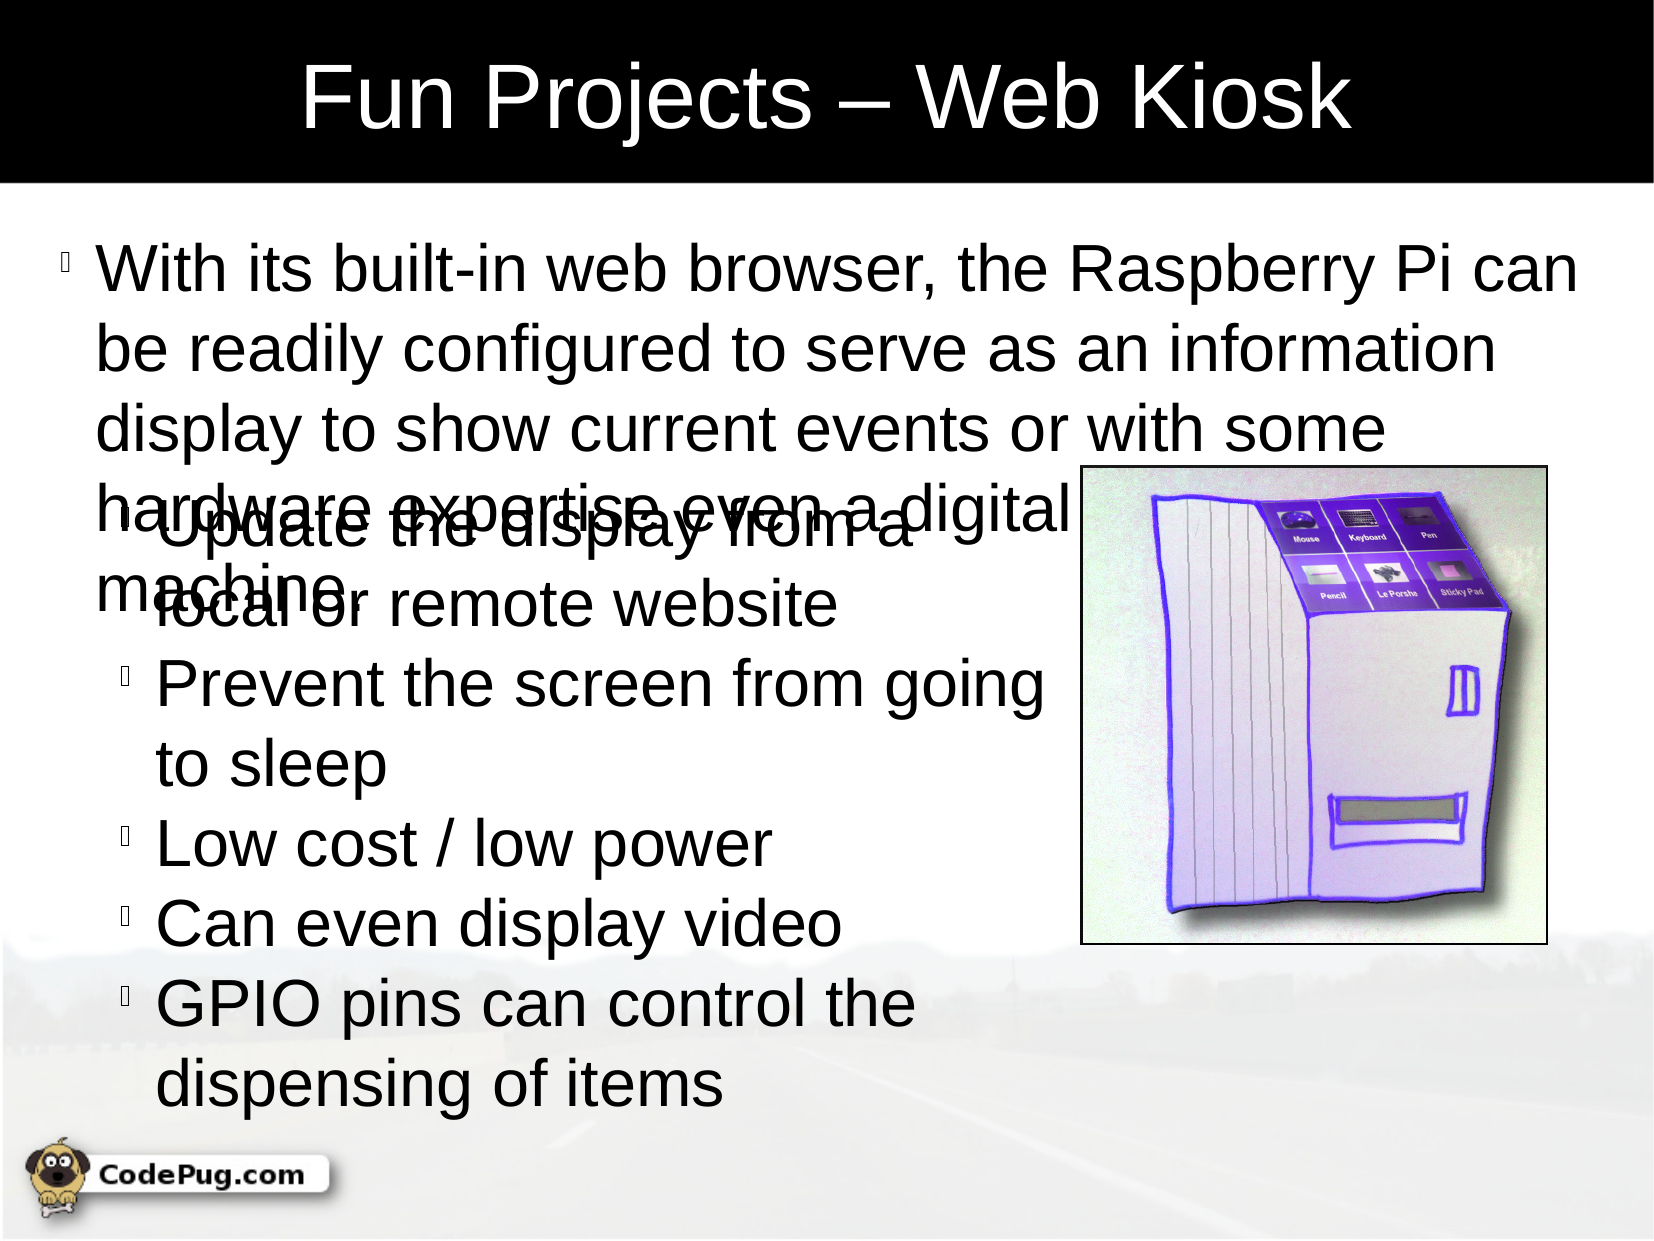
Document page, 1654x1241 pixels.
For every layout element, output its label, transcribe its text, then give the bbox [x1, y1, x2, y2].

text_box With its built-in web browser, the Raspberry Pi can be readily configured to serve as an information display to show current events or with some hardware expertise even a digital vending machine. [60, 225, 1605, 463]
text_box Update the display from a local or remote website Prevent the screen from going to sleep Low cost / low power Can even display video GPIO pins can control the dispensing of items [119, 479, 1065, 1095]
picture [0, 0, 1654, 1241]
text_box Fun Projects – Web Kiosk [82, 19, 1571, 165]
